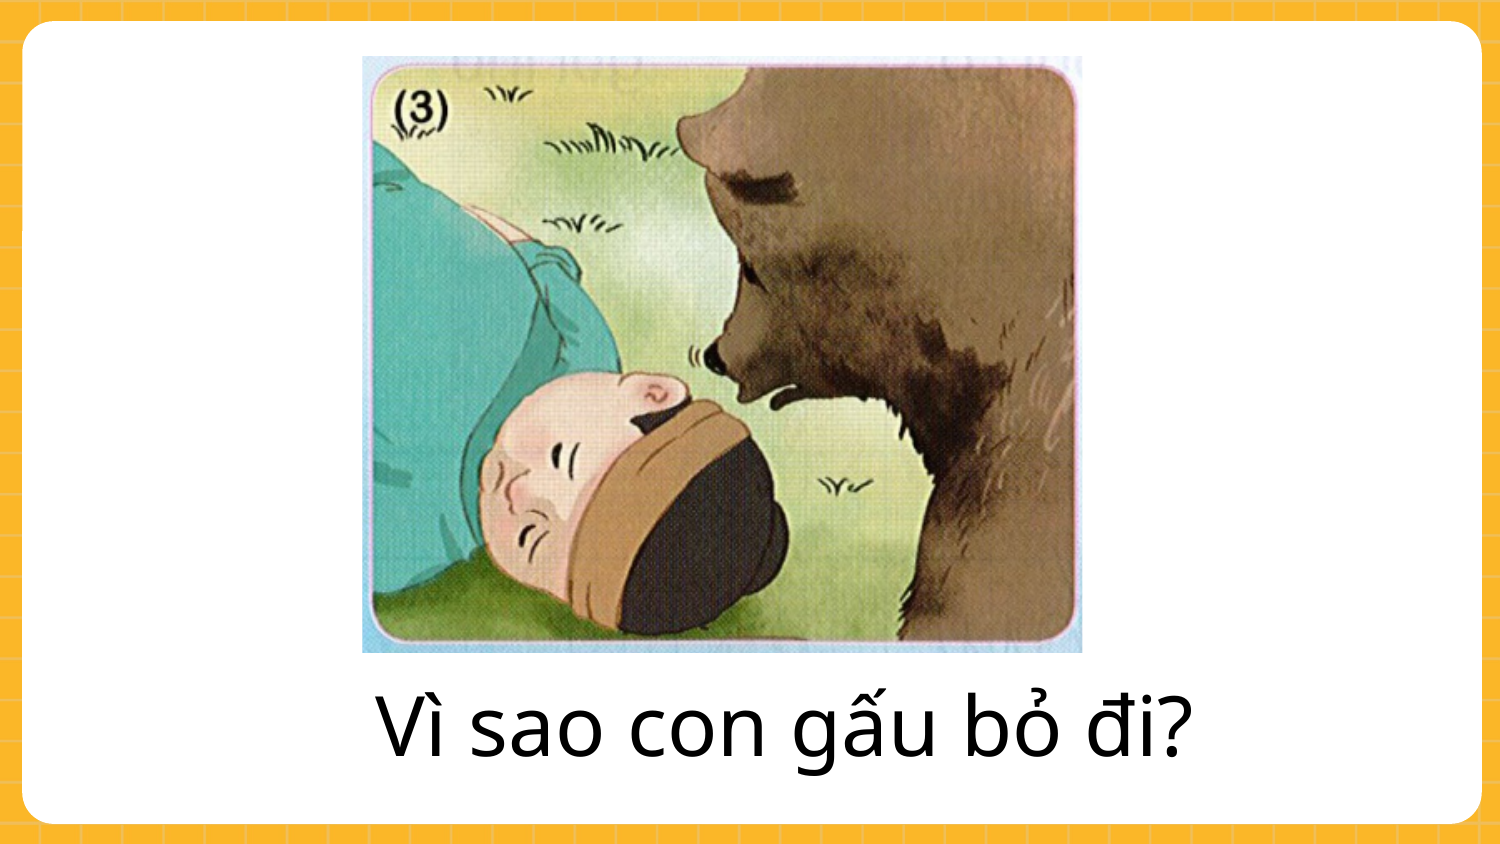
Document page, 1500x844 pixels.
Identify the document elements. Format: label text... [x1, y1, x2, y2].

picture [0, 0, 1500, 844]
text_box Vì sao con gấu bỏ đi? [12, 684, 1500, 776]
picture [362, 56, 1083, 653]
